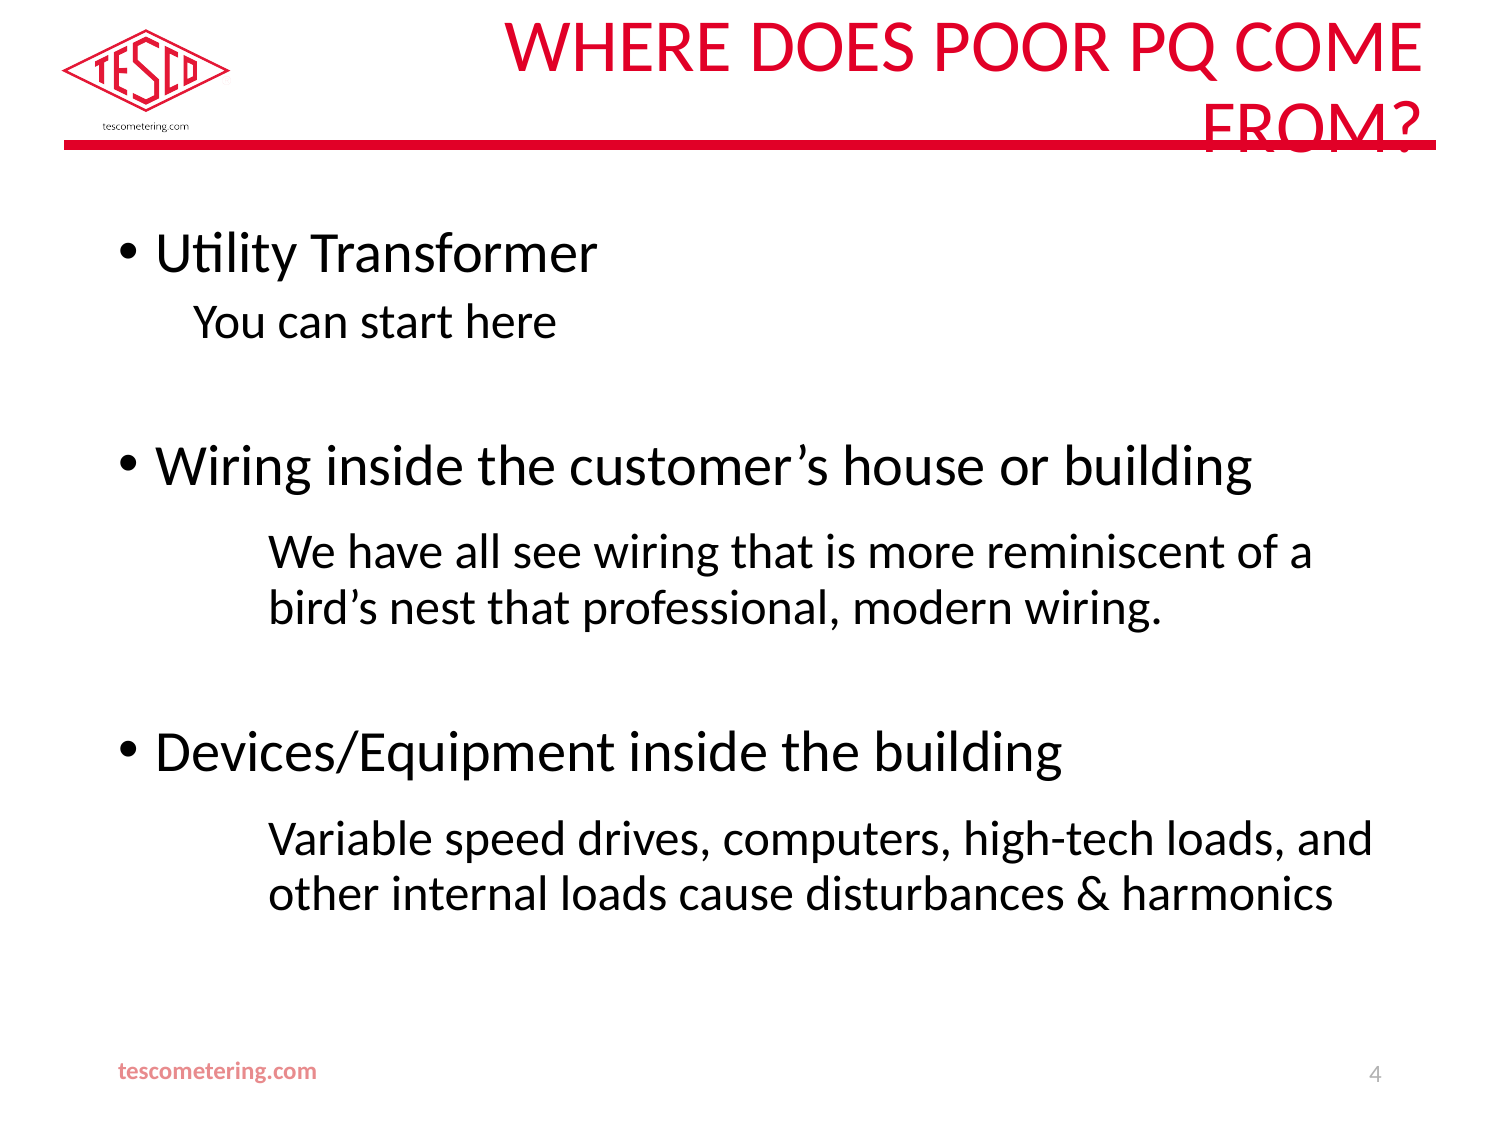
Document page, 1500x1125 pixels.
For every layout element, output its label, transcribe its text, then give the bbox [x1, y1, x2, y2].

list Utility Transformer You can start here Wiring inside the customer’s house or building We have all see wiring that is more reminiscent of a bird’s nest that professional, modern wiring. Devices/Equipment inside the building Variable speed drives, computers, high-tech loads, and other internal loads cause disturbances & harmonics [103, 214, 1397, 1010]
footer tescometering.com [103, 1039, 610, 1100]
picture [61, 29, 231, 133]
title Where does Poor PQ come from? [257, 6, 1440, 169]
slide_number 4 [1059, 1042, 1397, 1103]
